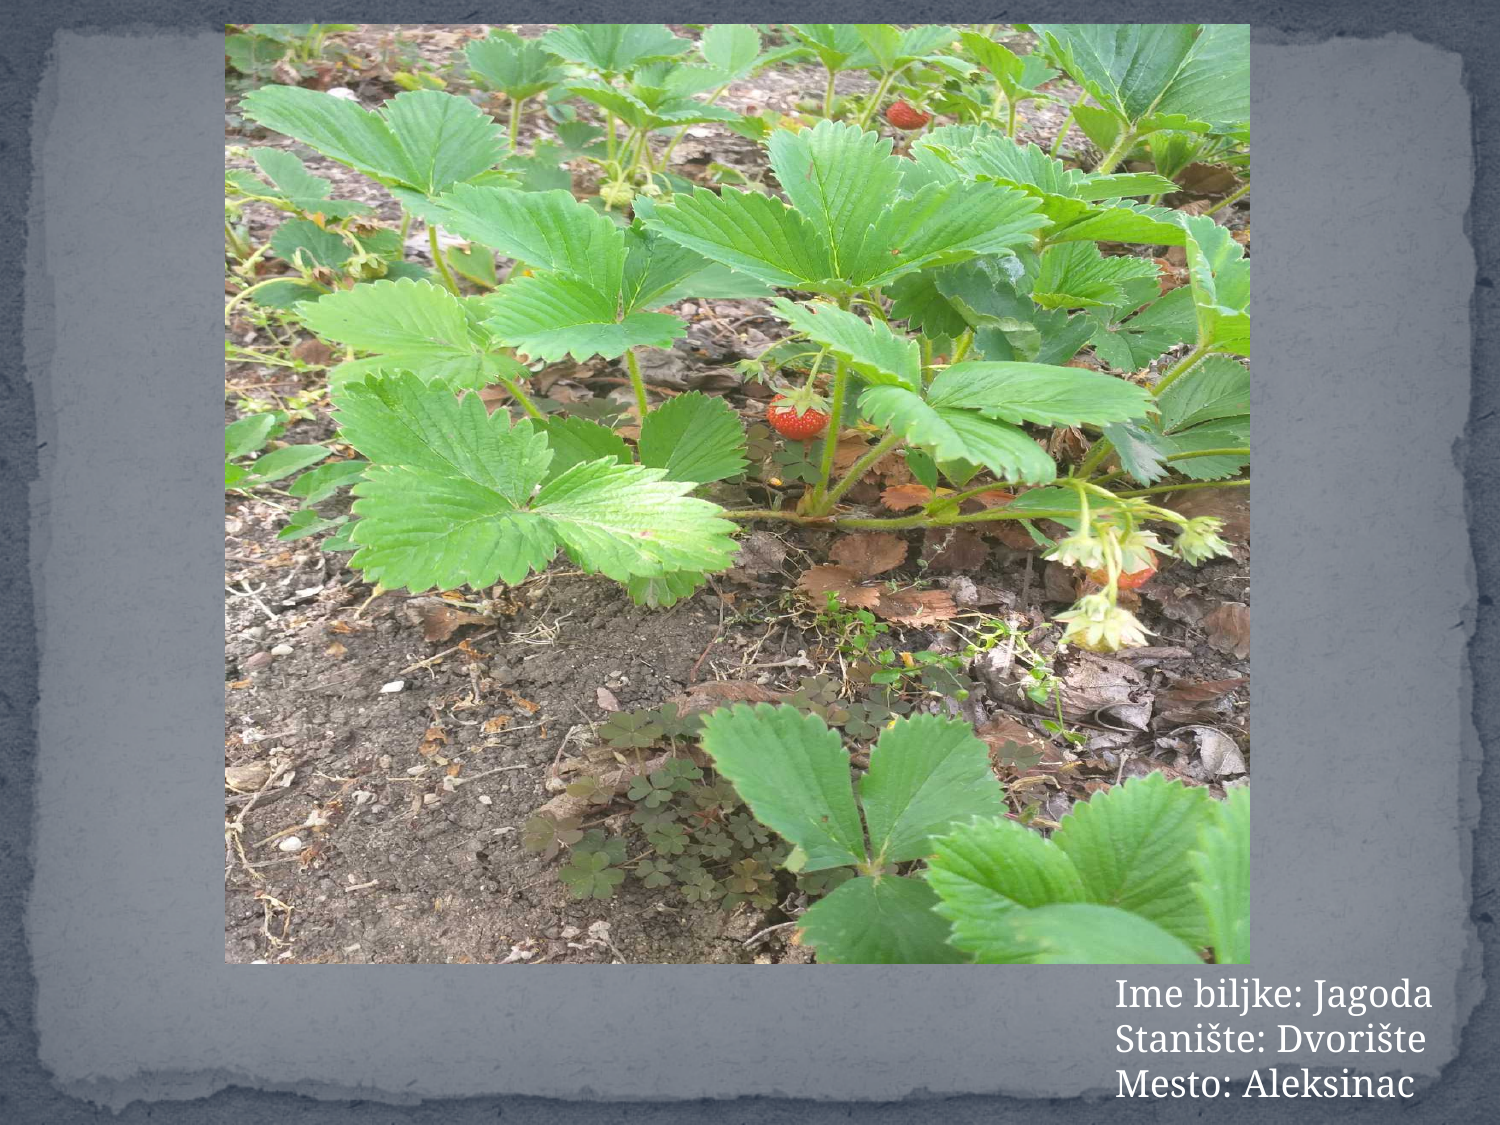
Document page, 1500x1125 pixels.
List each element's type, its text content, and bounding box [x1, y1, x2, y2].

text_box Ime biljke: Jagoda Stanište: Dvorište Mesto: Aleksinac [1100, 962, 1500, 1113]
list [227, 27, 1249, 960]
